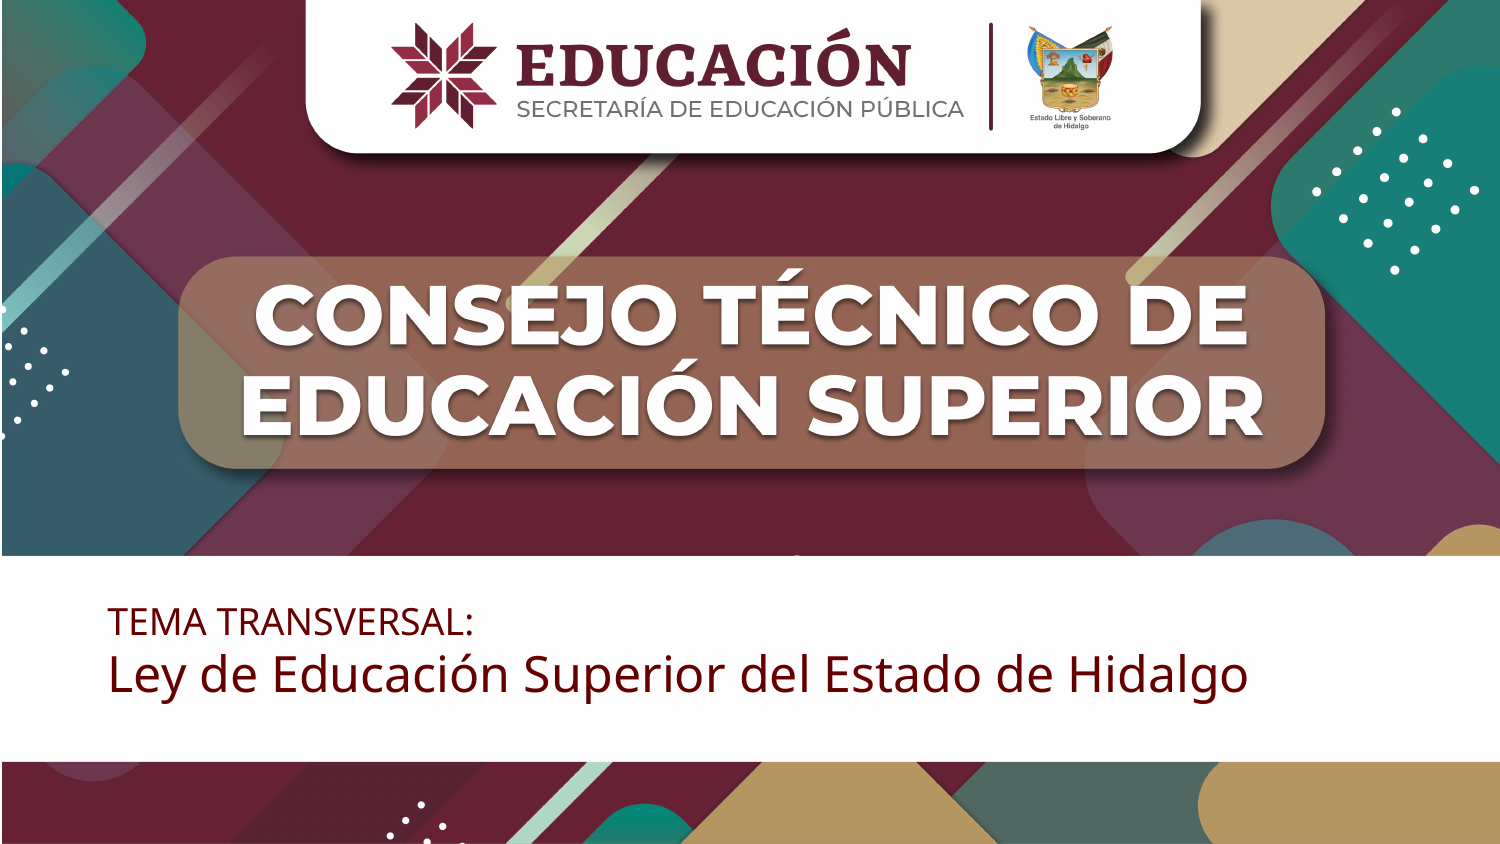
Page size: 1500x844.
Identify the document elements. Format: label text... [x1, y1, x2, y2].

text_box TEMA TRANSVERSAL: Ley de Educación Superior del Estado de Hidalgo [92, 590, 1419, 711]
picture [0, 0, 1500, 844]
